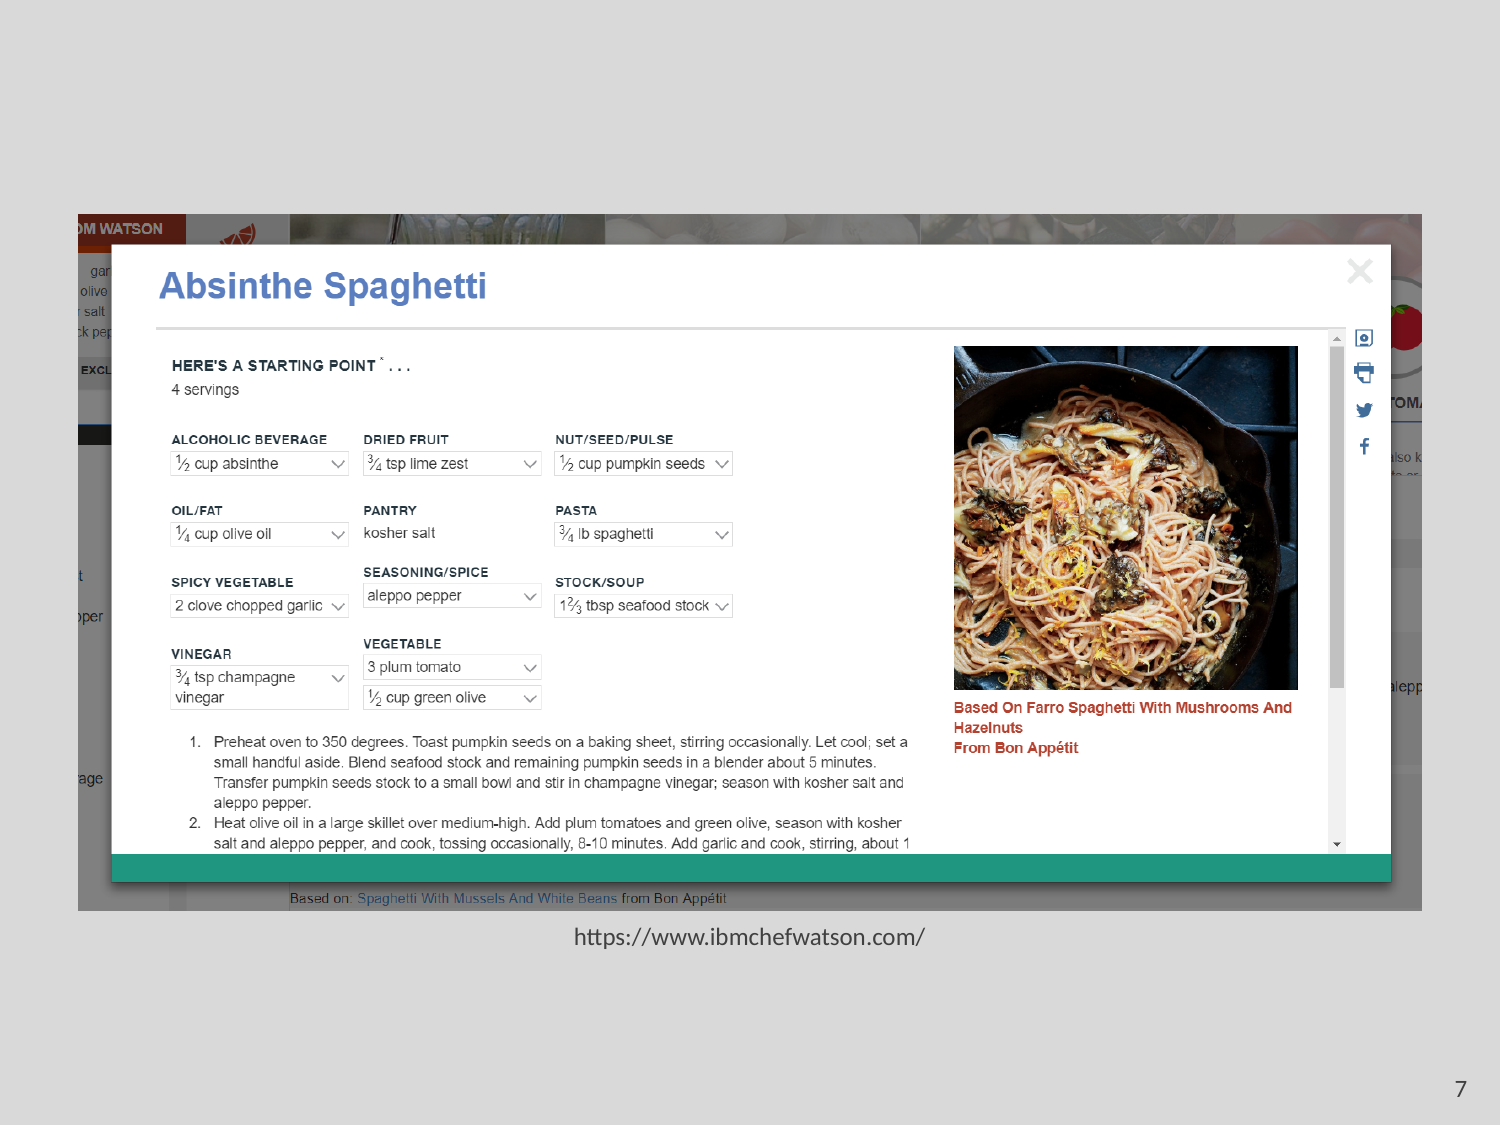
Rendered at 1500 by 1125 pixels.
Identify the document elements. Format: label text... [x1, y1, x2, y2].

text_box 7 [1132, 1057, 1483, 1118]
text_box https://www.ibmchefwatson.com/ [171, 920, 1329, 965]
picture [77, 213, 1423, 912]
